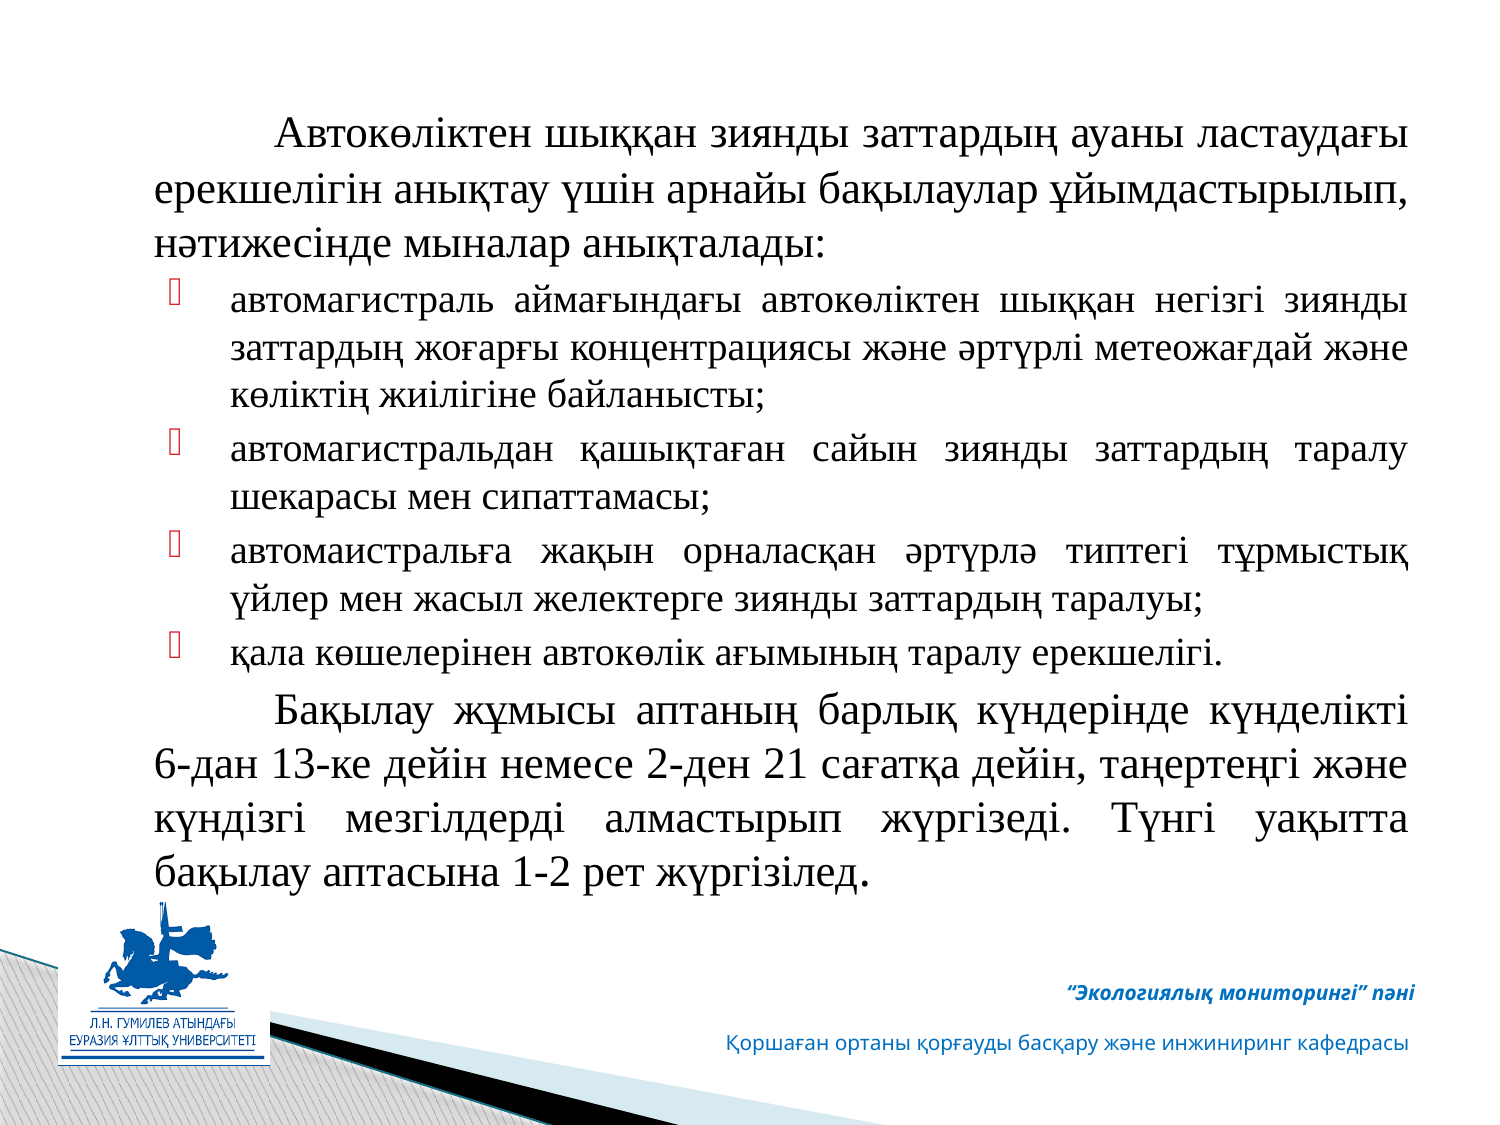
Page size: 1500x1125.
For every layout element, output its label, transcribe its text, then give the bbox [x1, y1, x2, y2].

list Автокөліктен шыққан зиянды заттардың ауаны ластаудағы ерекшелігін анықтау үшін арнайы бақылаулар ұйымдастырылып, нәтижесінде мыналар анықталады: автомагистраль аймағындағы автокөліктен шыққан негізгі зиянды заттардың жоғарғы концентрациясы және әртүрлі метеожағдай және көліктің жиілігіне байланысты; автомагистральдан қашықтаған сайын зиянды заттардың таралу шекарасы мен сипаттамасы; автомаистральға жақын орналасқан әртүрлә типтегі тұрмыстық үйлер мен жасыл желектерге зиянды заттардың таралуы; қала көшелерінен автокөлік ағымының таралу ерекшелігі. Бақылау жұмысы аптаның барлық күндерінде күнделікті 6-дан 13-ке дейін немесе 2-ден 21 сағатқа дейін, таңертеңгі және күндізгі мезгілдерді алмастырып жүргізеді. Түнгі уақытта бақылау аптасына 1-2 рет жүргізілед. [82, 86, 1425, 890]
picture [58, 902, 270, 1066]
footer “Экологиялық мониторингі” пәні Қоршаған ортаны қорғауды басқару және инжиниринг кафедрасы [58, 890, 1430, 1063]
